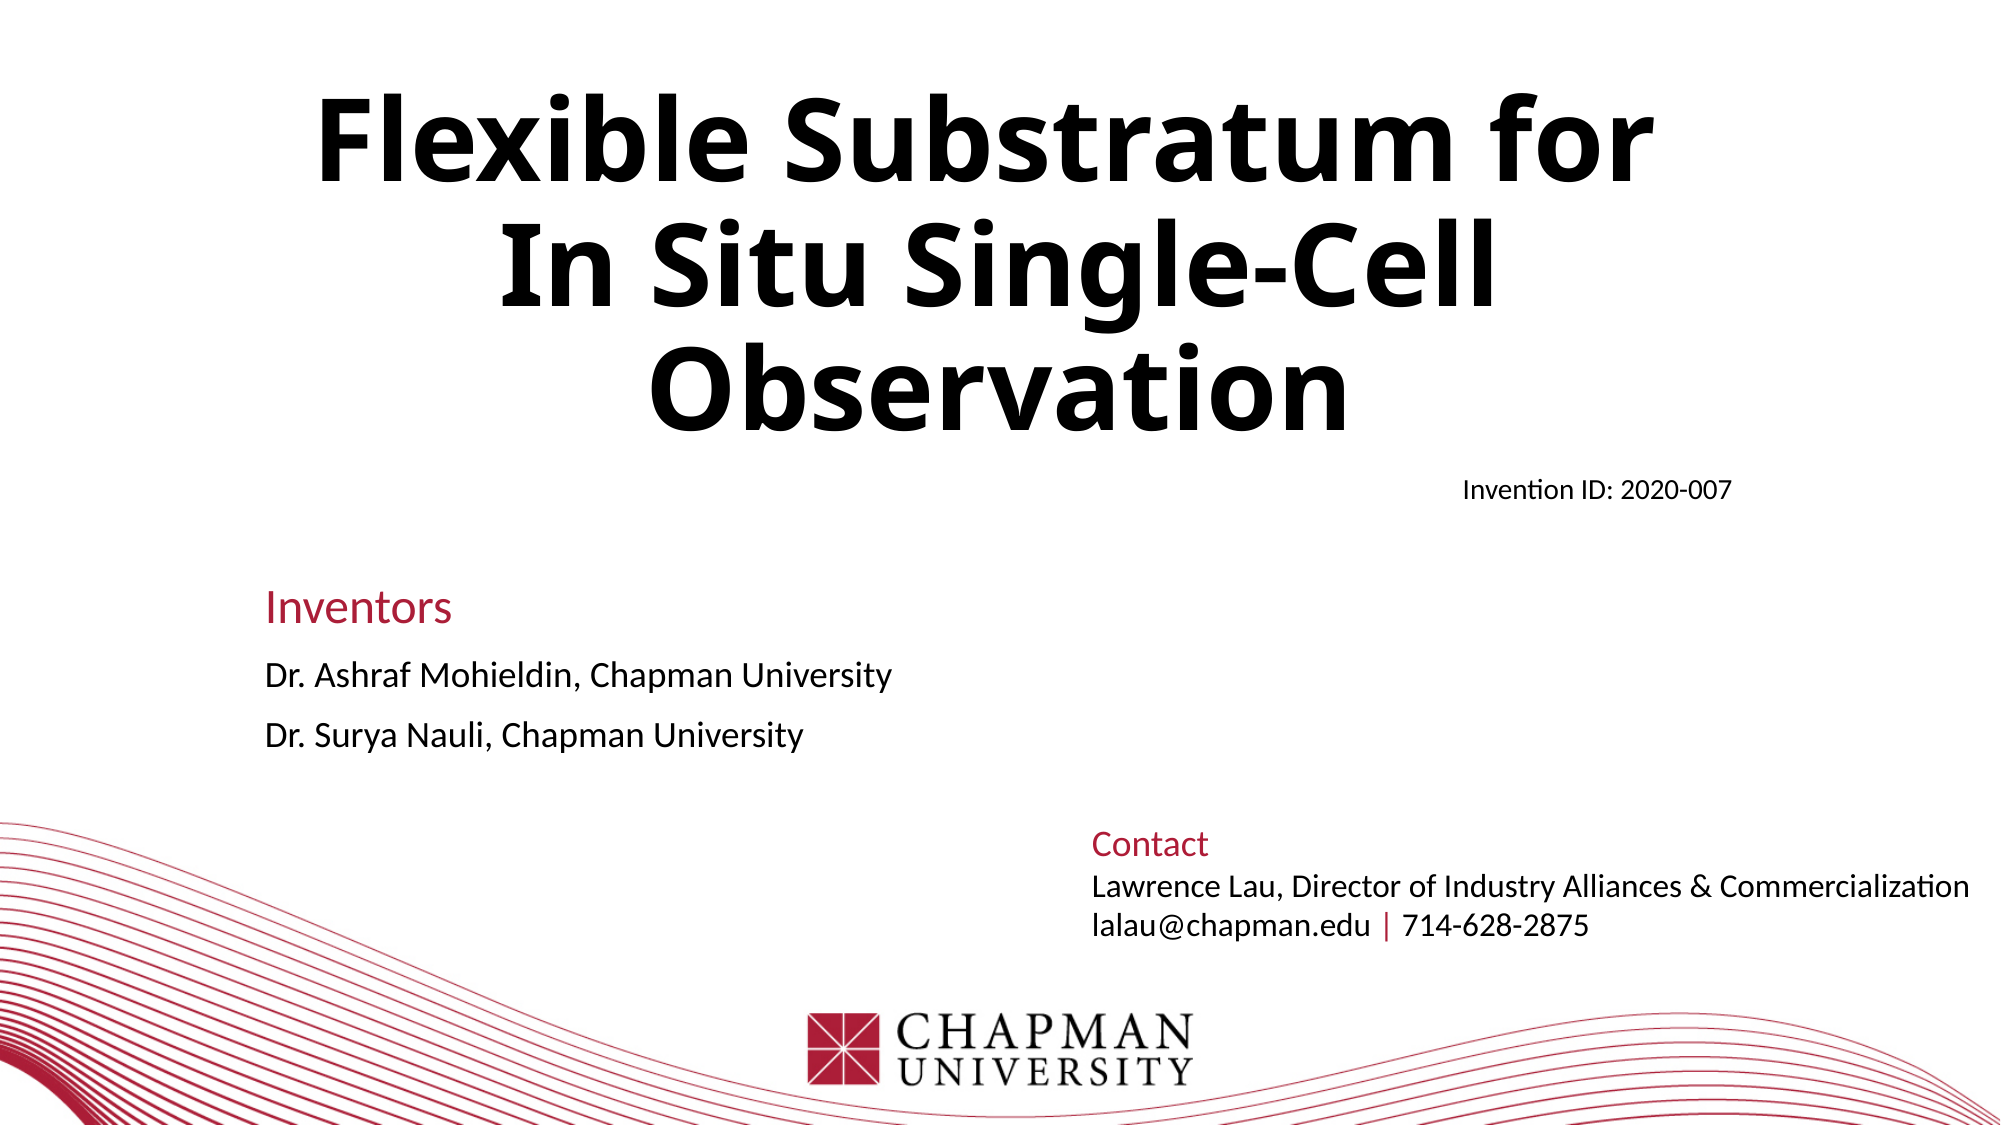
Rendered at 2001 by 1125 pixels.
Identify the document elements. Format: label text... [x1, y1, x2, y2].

picture [0, 0, 2001, 1125]
subtitle Inventors Dr. Ashraf Mohieldin, Chapman University Dr. Surya Nauli, Chapman University [249, 493, 1750, 766]
title Flexible Substratum for In Situ Single-Cell Observation [249, 70, 1750, 463]
text_box Contact Lawrence Lau, Director of Industry Alliances & Commercialization lalau@chapman.edu | 714-628-2875 [1077, 811, 2000, 996]
text_box Invention ID: 2020-007 [1448, 462, 1748, 513]
